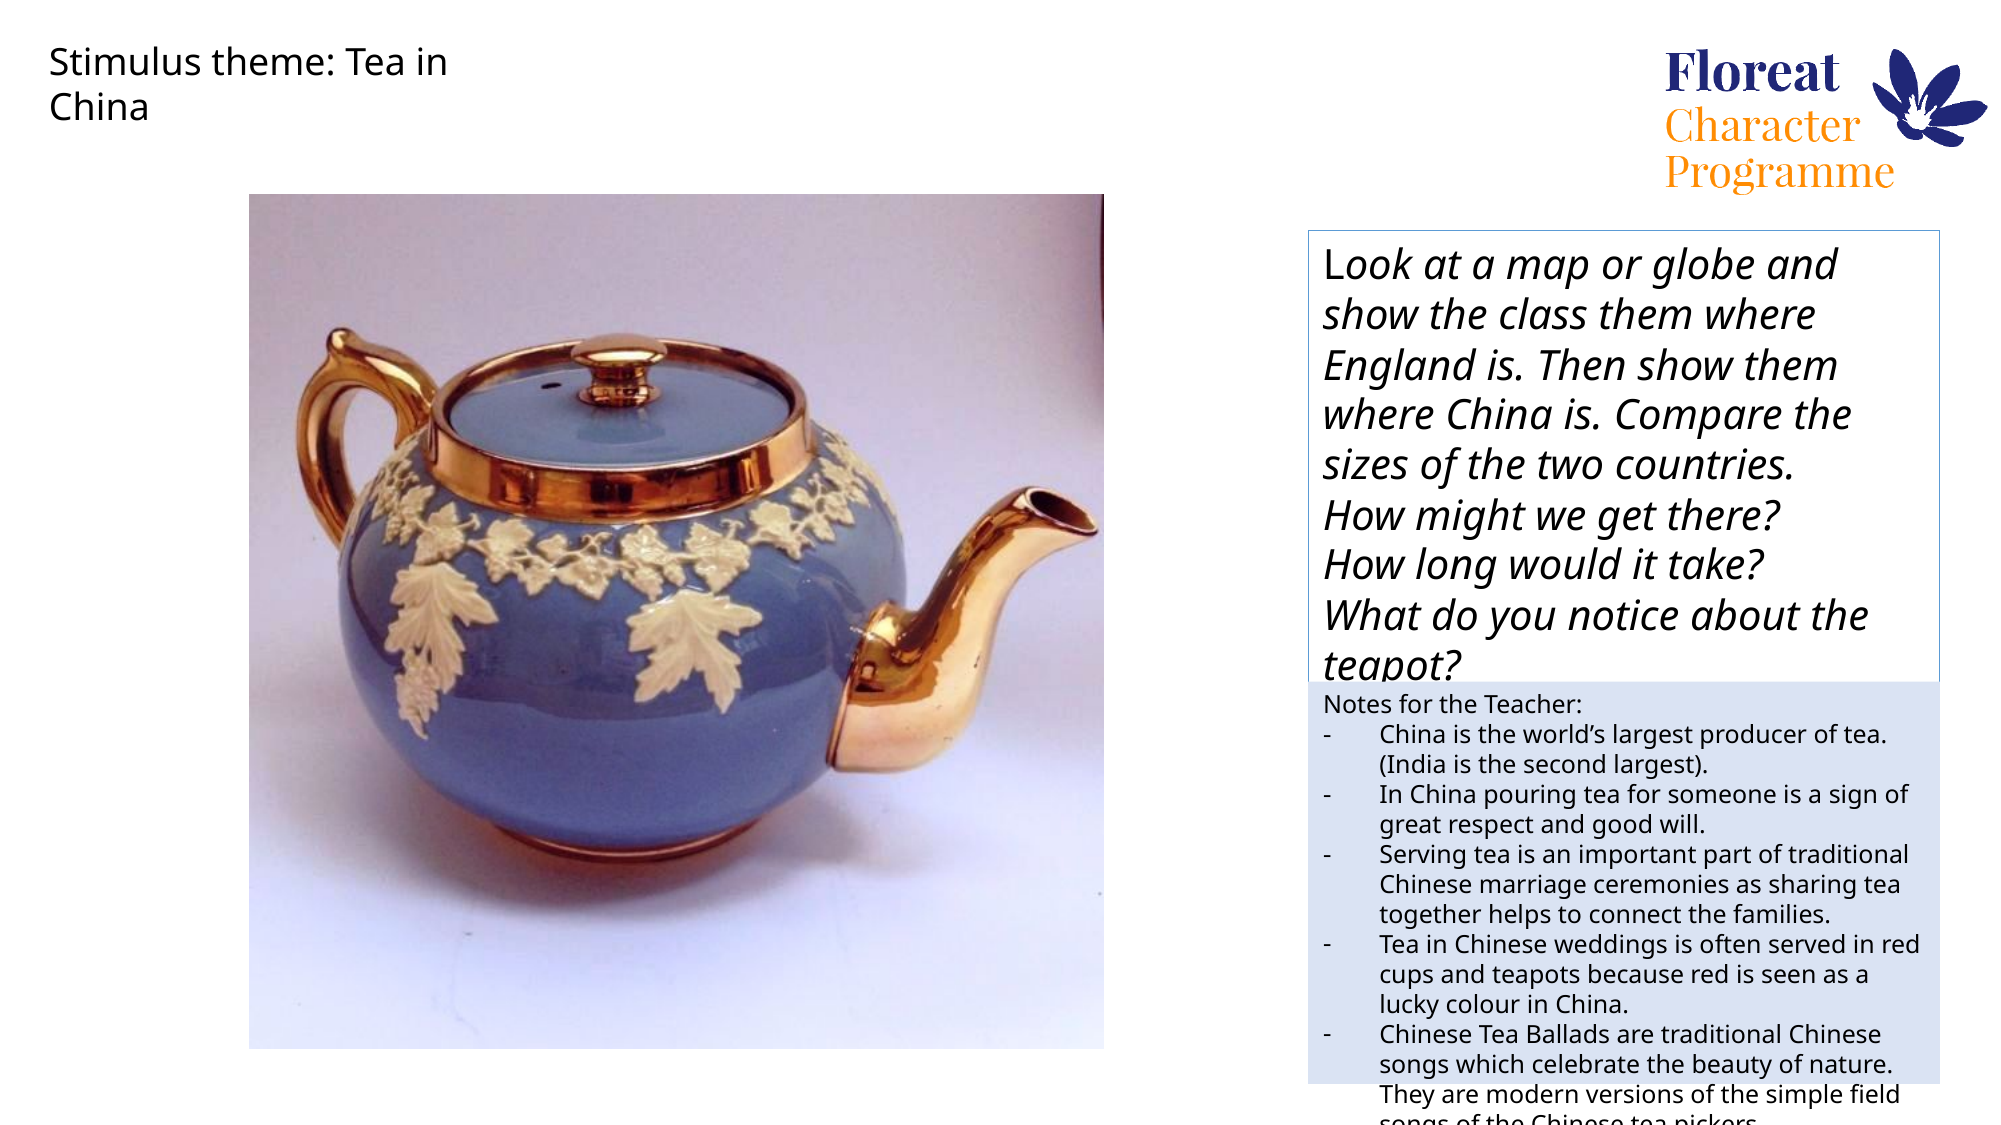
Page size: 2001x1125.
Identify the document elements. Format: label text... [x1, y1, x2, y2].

text_box Notes for the Teacher: China is the world’s largest producer of tea. (India is the second largest). In China pouring tea for someone is a sign of great respect and good will. Serving tea is an important part of traditional Chinese marriage ceremonies as sharing tea together helps to connect the families. Tea in Chinese weddings is often served in red cups and teapots because red is seen as a lucky colour in China. Chinese Tea Ballads are traditional Chinese songs which celebrate the beauty of nature. They are modern versions of the simple field songs of the Chinese tea pickers. [1308, 681, 1940, 1084]
picture [249, 194, 1104, 1049]
picture [1662, 43, 2000, 195]
text_box Stimulus theme: Tea in China [34, 30, 544, 136]
text_box Look at a map or globe and show the class them where England is. Then show them where China is. Compare the sizes of the two countries. How might we get there? How long would it take? What do you notice about the teapot? Who do you think it belongs to? [1308, 230, 1940, 681]
